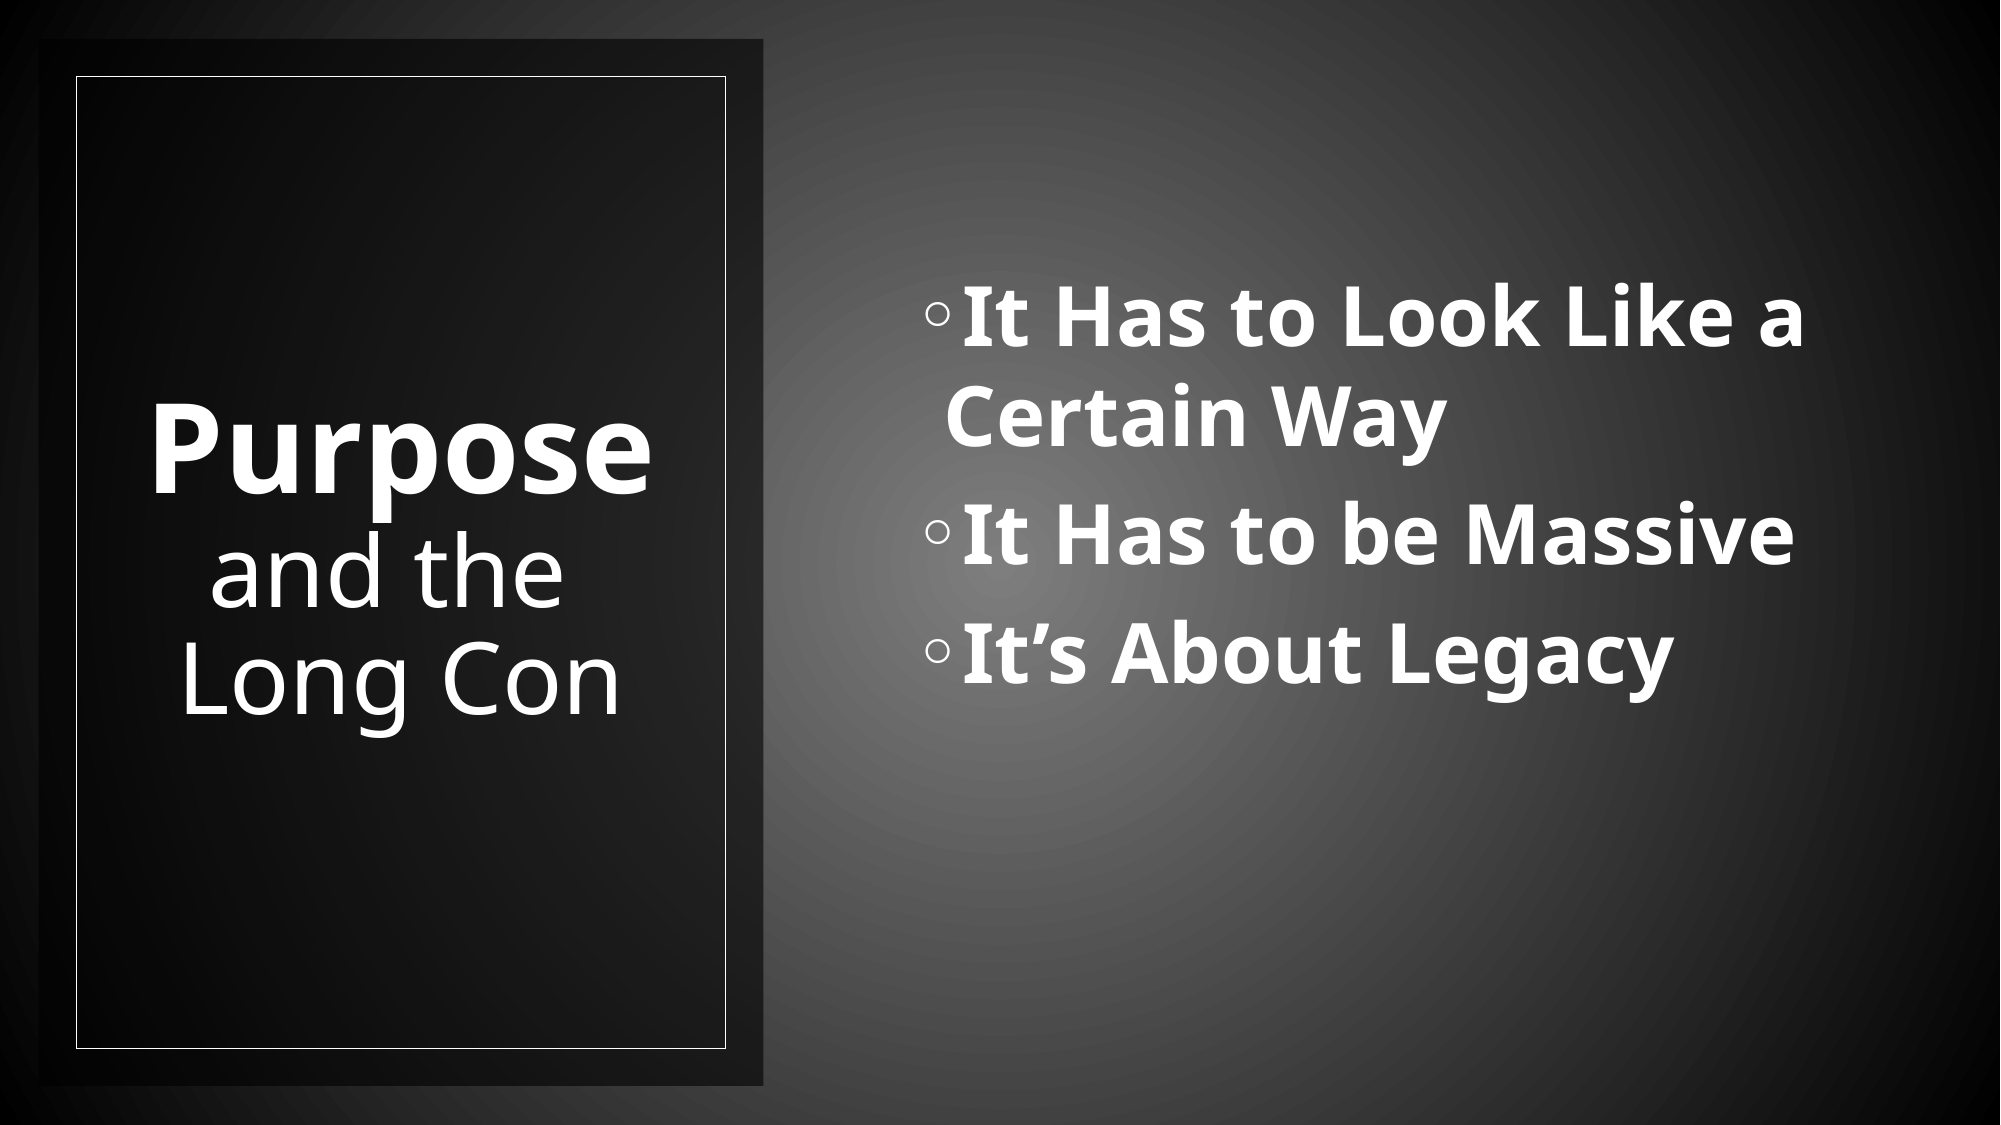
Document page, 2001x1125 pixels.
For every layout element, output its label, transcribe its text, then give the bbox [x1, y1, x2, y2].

title Purpose and the Long Con [110, 143, 692, 980]
text_box [38, 38, 764, 1086]
list It Has to Look Like a Certain Way It Has to be Massive It’s About Legacy [898, 91, 1825, 990]
text_box [0, 0, 2000, 1125]
text_box [76, 76, 726, 1049]
